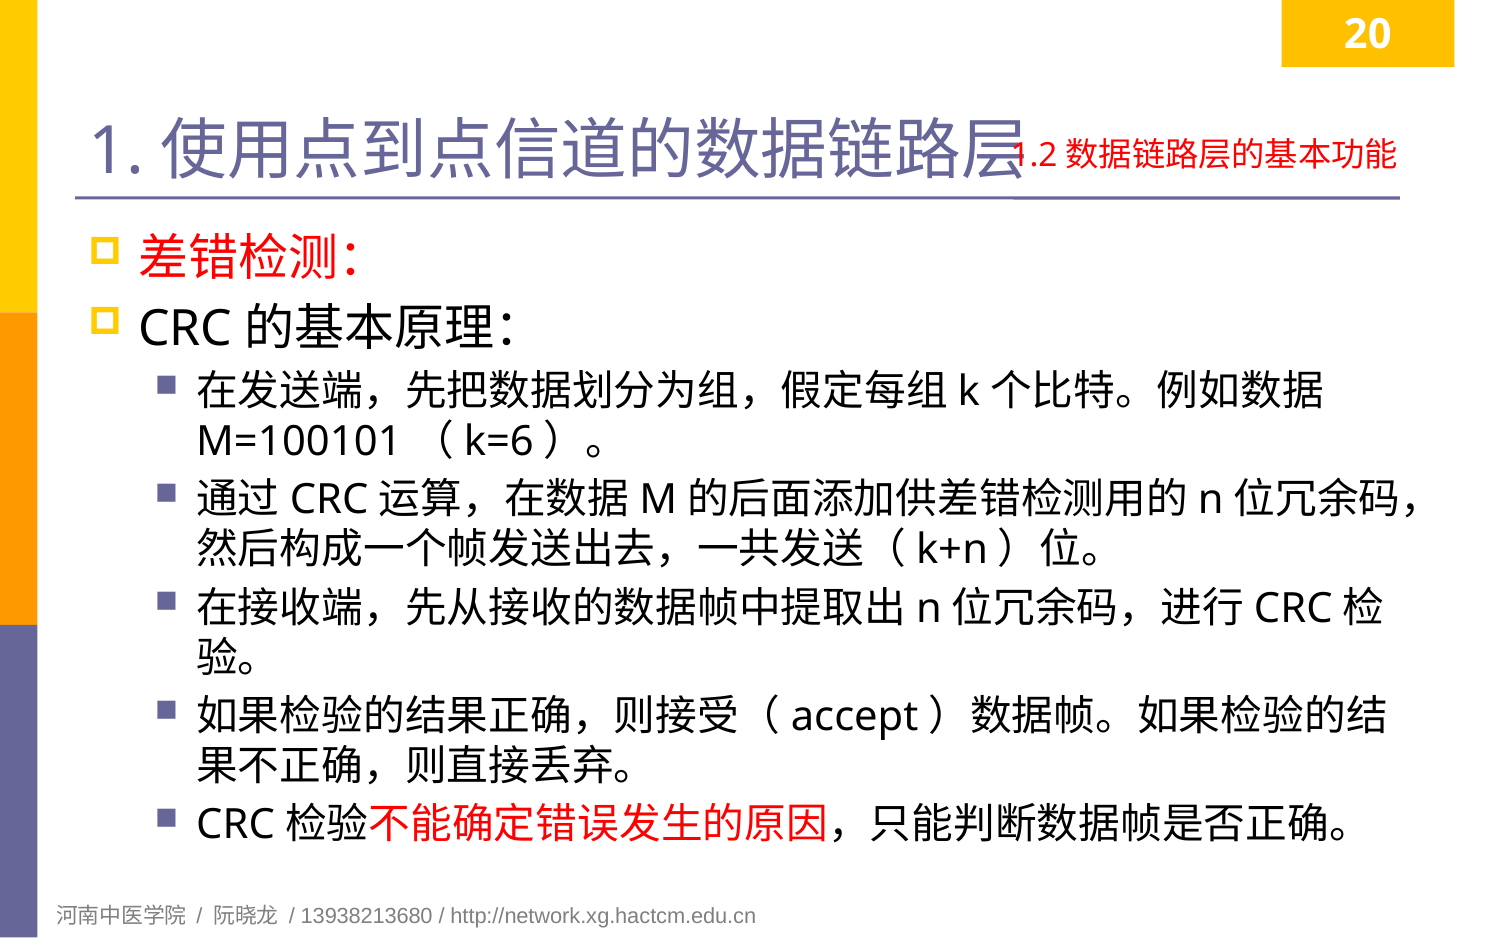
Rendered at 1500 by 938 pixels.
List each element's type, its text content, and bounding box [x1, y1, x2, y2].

title 1.使用点到点信道的数据链路层 [75, 37, 1425, 194]
slide_number 20 [1281, 0, 1455, 68]
list 差错检测： CRC的基本原理： 在发送端，先把数据划分为组，假定每组k个比特。例如数据M=100101（k=6）。 通过CRC运算，在数据M的后面添加供差错检测用的n位冗余码，然后构成一个帧发送出去，一共发送（k+n）位。 在接收端，先从接收的数据帧中提取出n位冗余码，进行CRC检验。 如果检验的结果正确，则接受（accept）数据帧。如果检验的结果不正确，则直接丢弃。 CRC检验不能确定错误发生的原因，只能判断数据帧是否正确。 [75, 218, 1425, 839]
list 1.2数据链路层的基本功能 [939, 126, 1412, 186]
